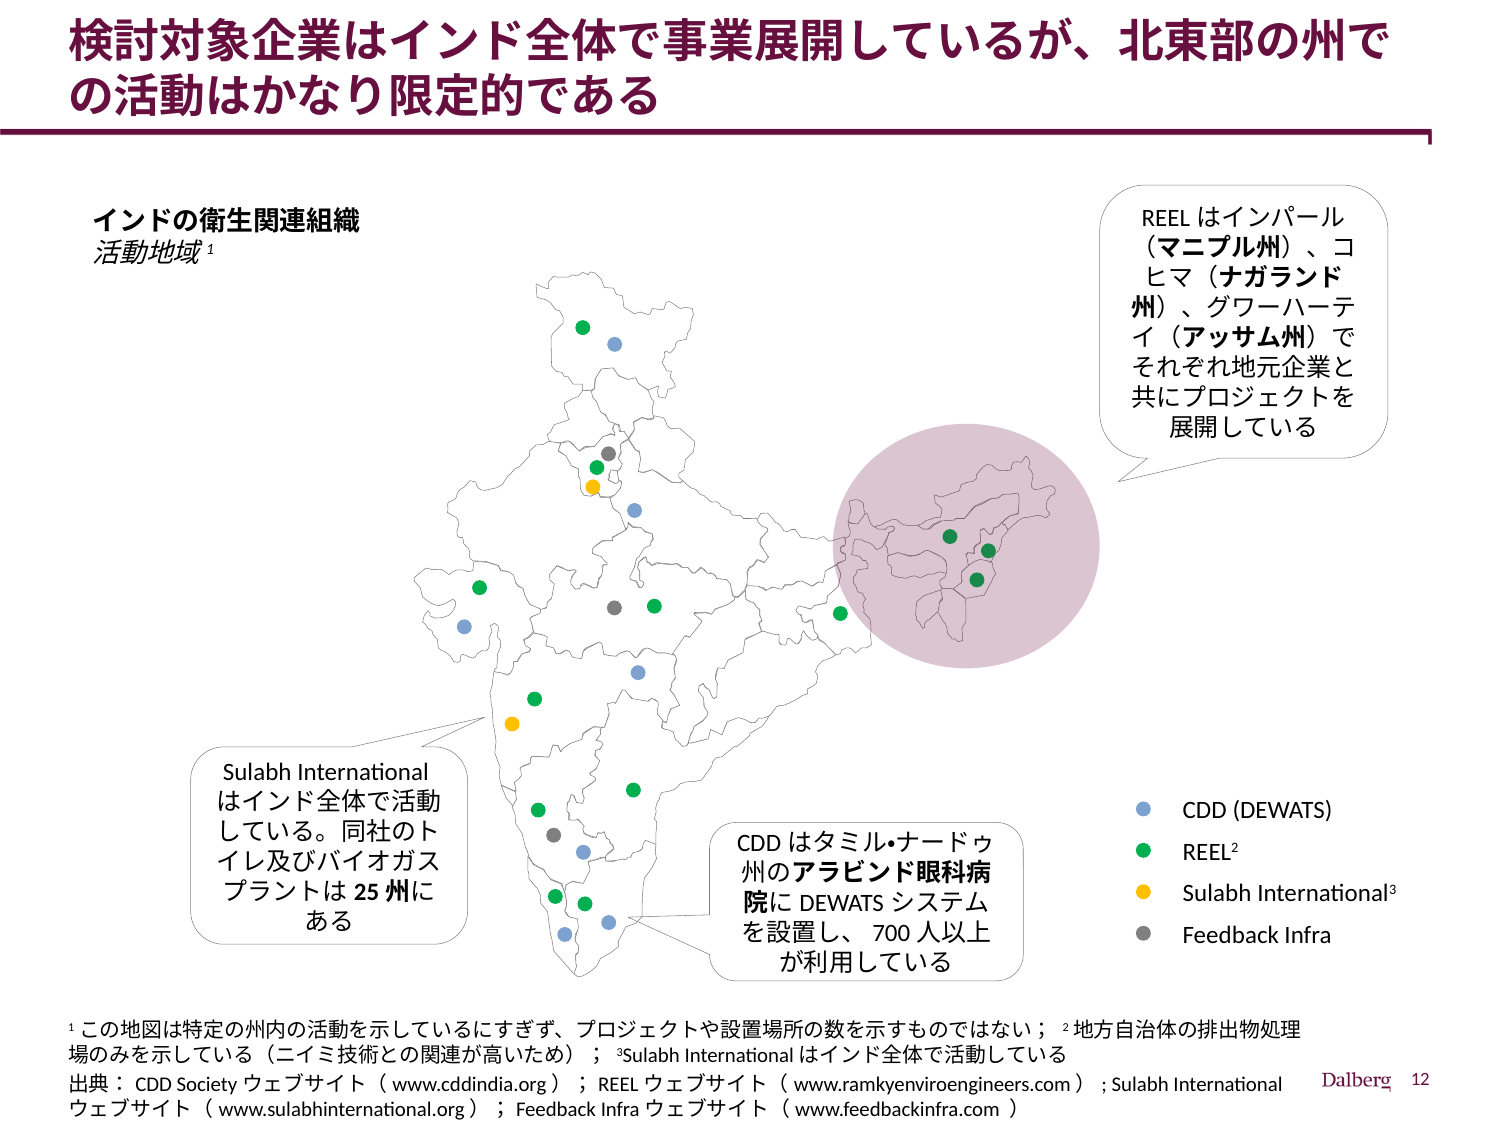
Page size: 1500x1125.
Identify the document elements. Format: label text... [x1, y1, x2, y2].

list 1この地図は特定の州内の活動を示しているにすぎず、プロジェクトや設置場所の数を示すものではない； 2地方自治体の排出物処理場のみを示している（ニイミ技術との関連が高いため）； 3Sulabh Internationalはインド全体で活動している 出典：CDD Societyウェブサイト（www.cddindia.org）；REELウェブサイト（www.ramkyenviroengineers.com）; Sulabh Internationalウェブサイト（www.sulabhinternational.org）；Feedback Infraウェブサイト（www.feedbackinfra.com ） [68, 1057, 1305, 1121]
text_box [1060, 456, 1102, 636]
text_box Sulabh Internationalはインド全体で活動している。同社のトイレ及びバイオガスプラントは25州にある [188, 732, 408, 947]
title 検討対象企業はインド全体で事業展開しているが、北東部の州での活動はかなり限定的である [68, 22, 1432, 123]
picture [0, 125, 1500, 146]
text_box REELはインパール（マニプル州）、コヒマ（ナガランド州）、グワーハーテイ（アッサム州）でそれぞれ地元企業と共にプロジェクトを展開している [1097, 182, 1391, 484]
text_box インドの衛生関連組織 活動地域1 [92, 203, 862, 279]
picture [1322, 1072, 1391, 1092]
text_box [1135, 795, 1408, 947]
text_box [413, 271, 1056, 978]
